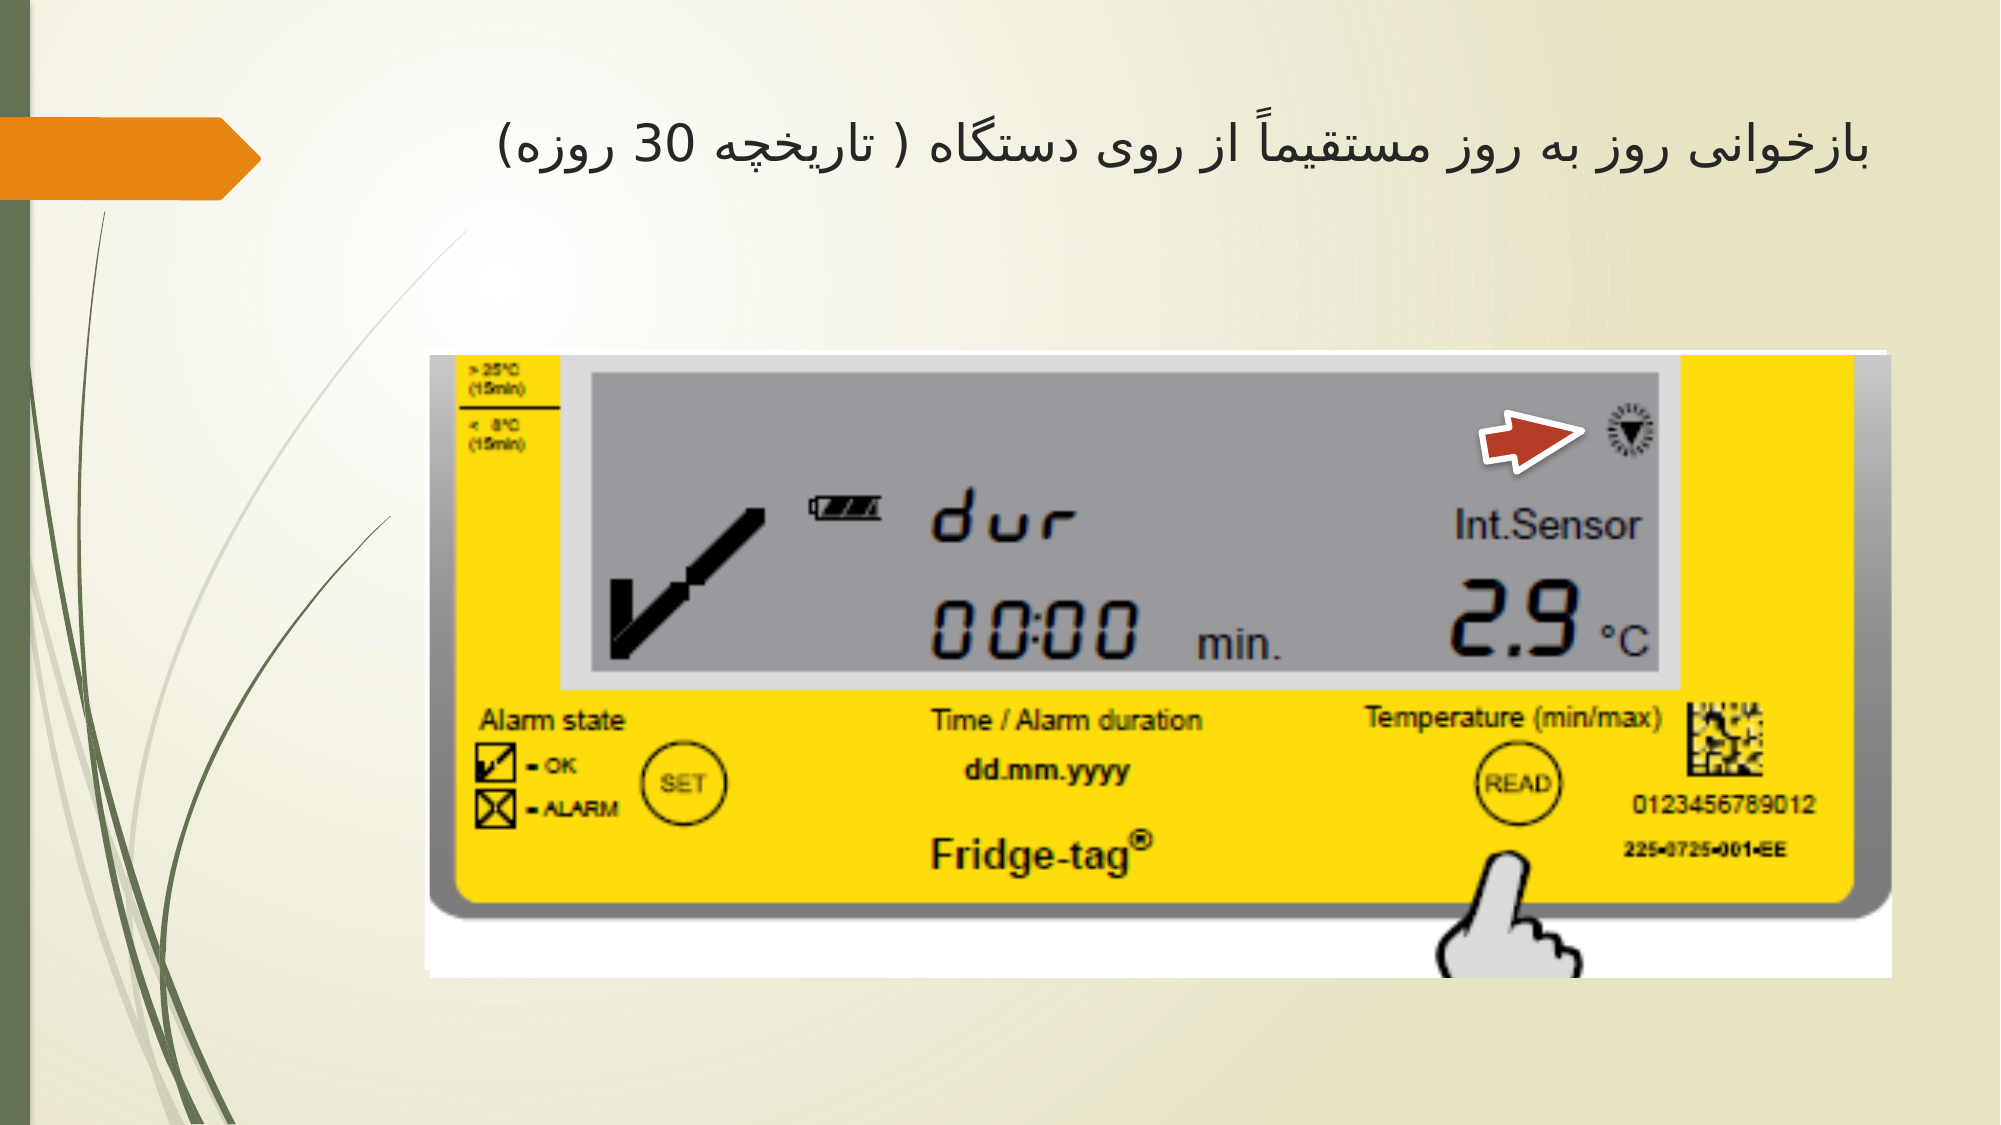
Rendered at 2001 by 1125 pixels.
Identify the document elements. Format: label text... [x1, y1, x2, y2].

title بازخوانی روز به روز مستقیماً از روی دستگاه ( تاریخچه 30 روزه) [425, 102, 1888, 237]
picture [424, 349, 1893, 978]
